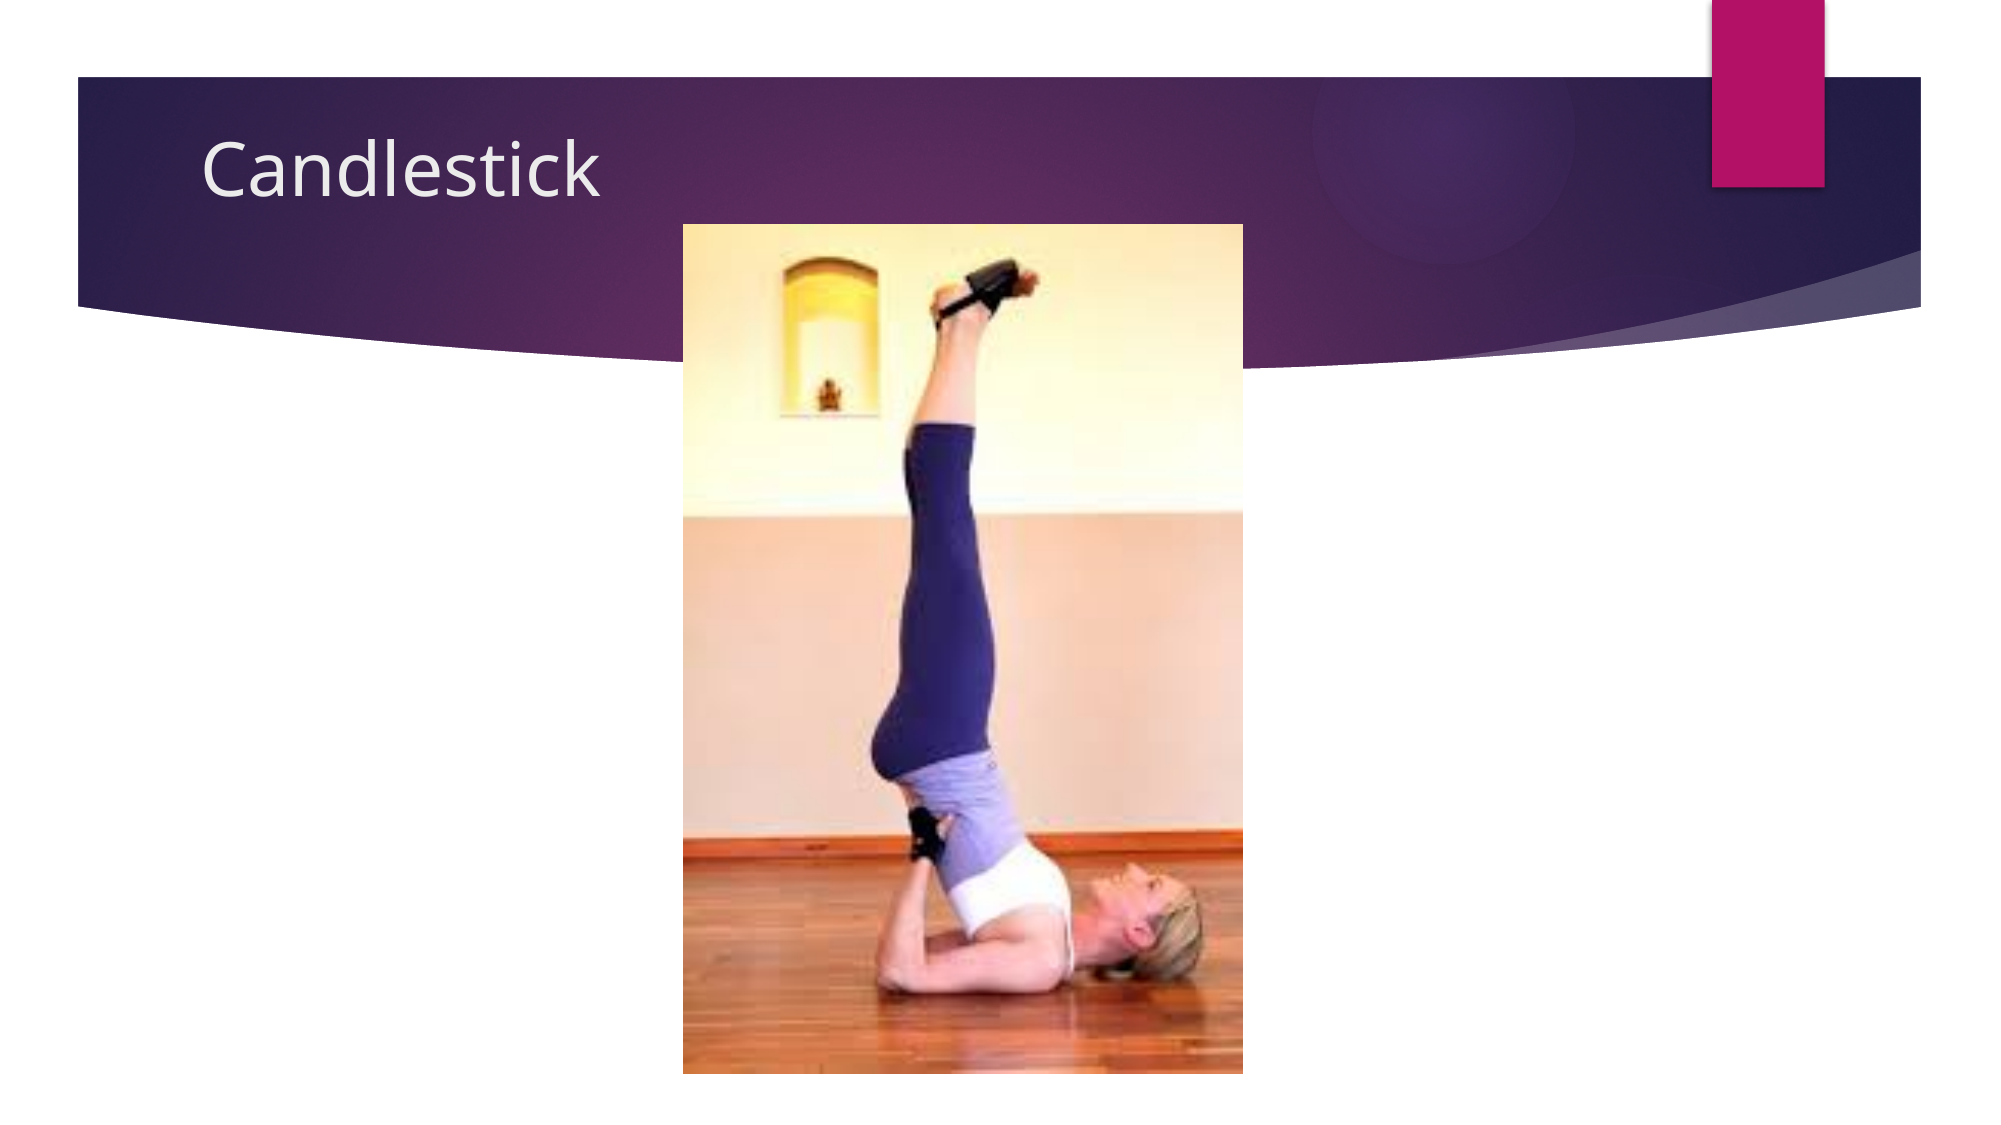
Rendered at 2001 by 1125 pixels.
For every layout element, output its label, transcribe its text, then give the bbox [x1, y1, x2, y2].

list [683, 223, 1244, 1074]
title Candlestick [185, 108, 1623, 225]
